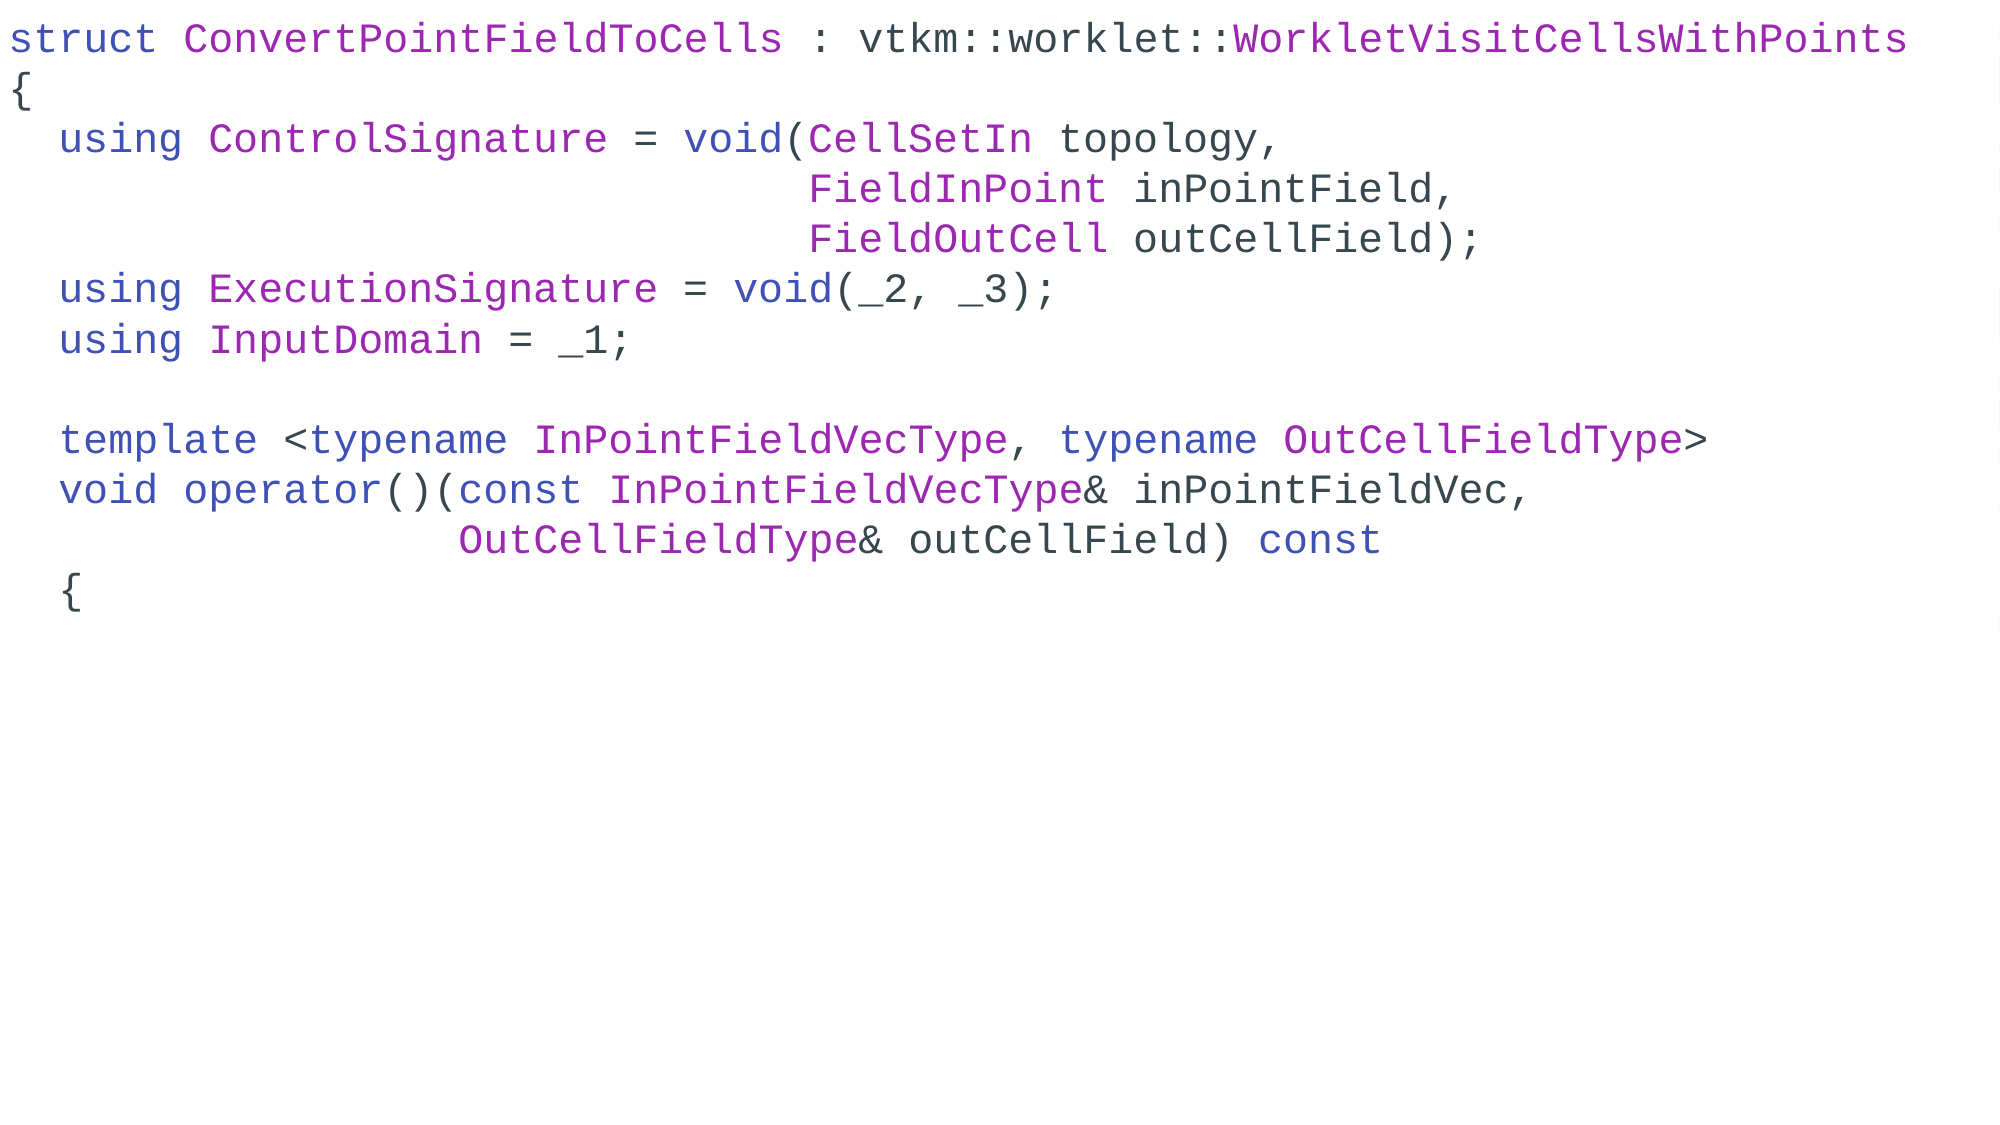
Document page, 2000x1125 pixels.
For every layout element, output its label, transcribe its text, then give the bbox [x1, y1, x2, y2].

text_box struct ConvertPointFieldToCells : vtkm::worklet::WorkletVisitCellsWithPoints { using ControlSignature = void(CellSetIn topology, FieldInPoint inPointField, FieldOutCell outCellField); using ExecutionSignature = void(_2, _3); using InputDomain = _1; template <typename InPointFieldVecType, typename OutCellFieldType> void operator()(const InPointFieldVecType& inPointFieldVec, OutCellFieldType& outCellField) const { [0, 2, 2000, 620]
